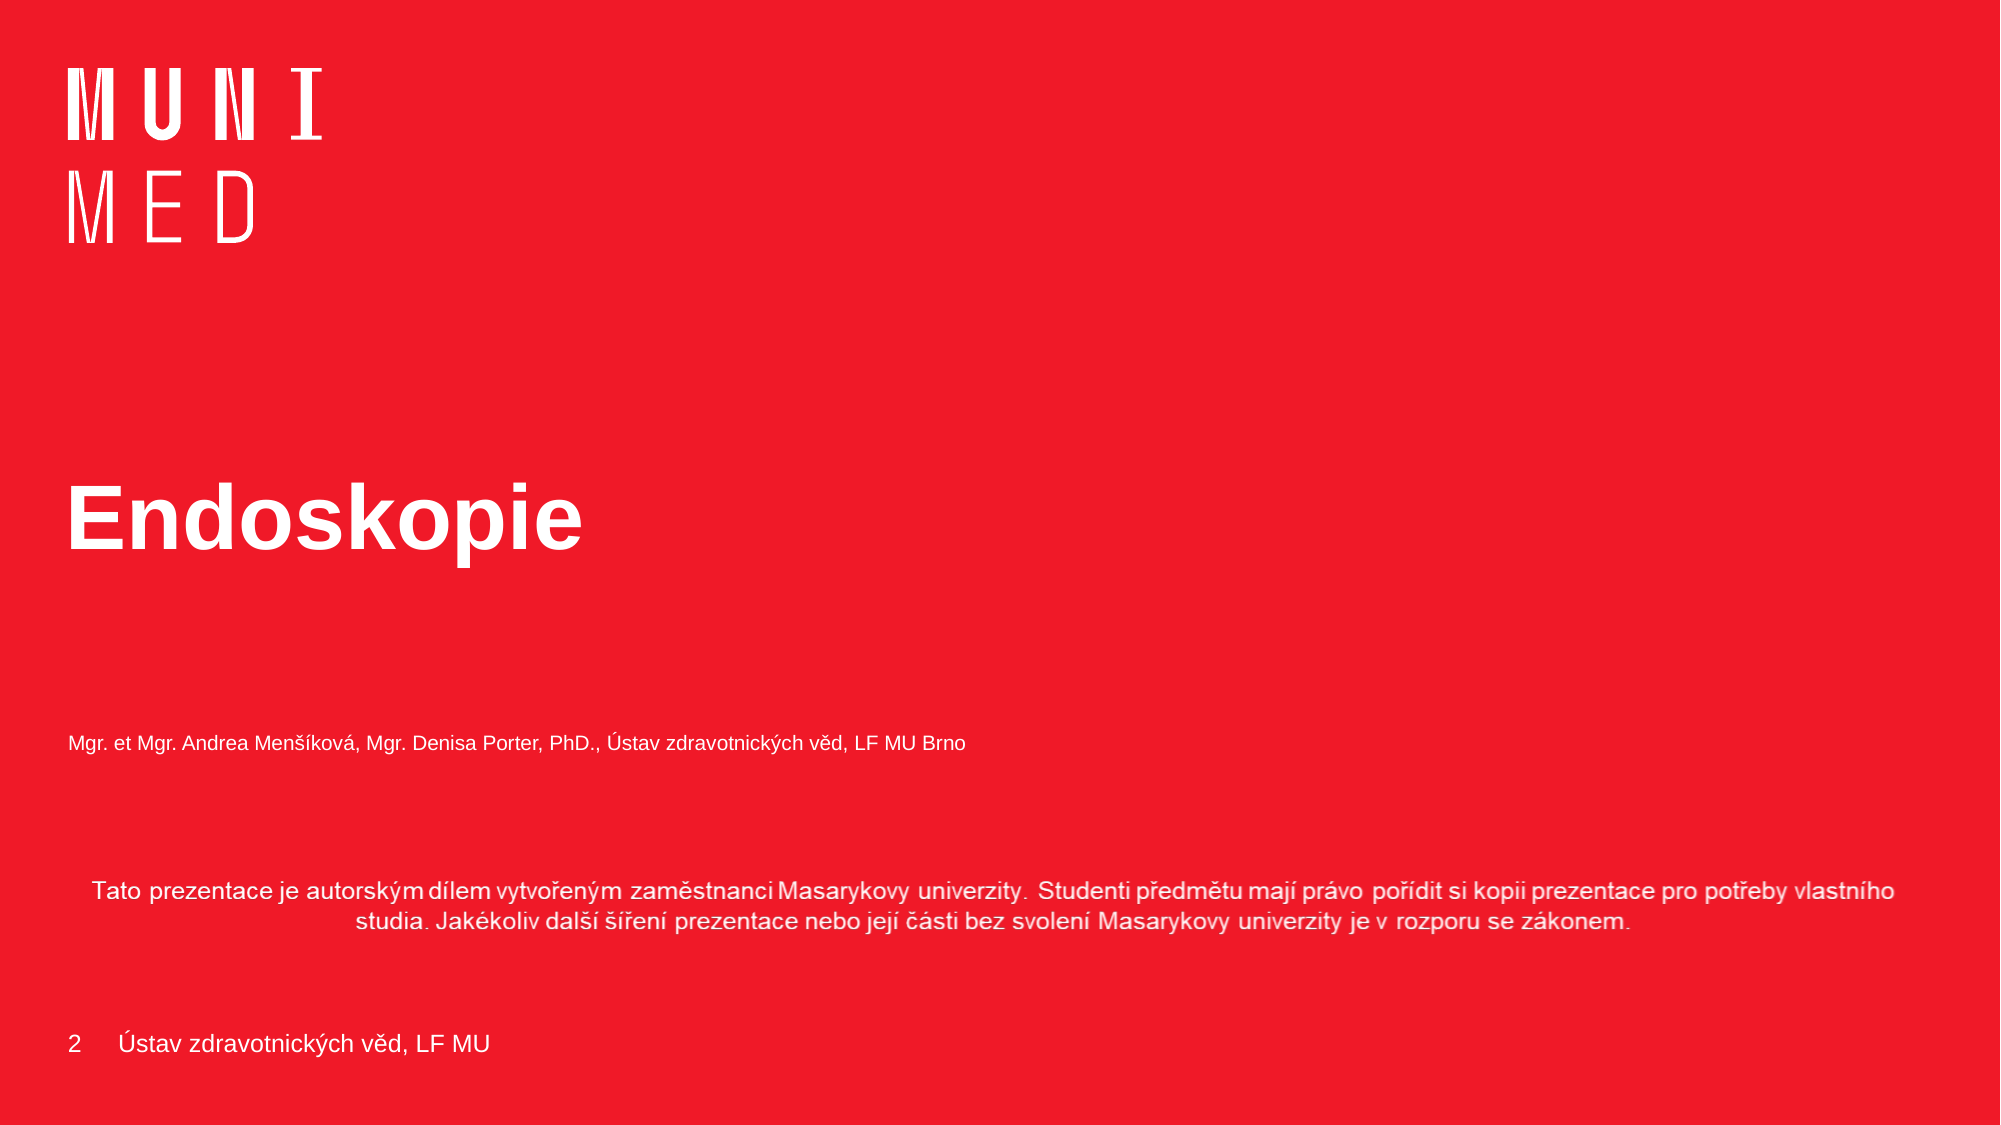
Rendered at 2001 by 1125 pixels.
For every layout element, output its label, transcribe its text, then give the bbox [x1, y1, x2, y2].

footer Ústav zdravotnických věd, LF MU [118, 1021, 1418, 1063]
picture [65, 865, 1918, 997]
slide_number 2 [67, 1021, 110, 1063]
title Endoskopie [65, 475, 1930, 668]
subtitle Mgr. et Mgr. Andrea Menšíková, Mgr. Denisa Porter, PhD., Ústav zdravotnických věd, LF MU Brno [68, 726, 1932, 841]
